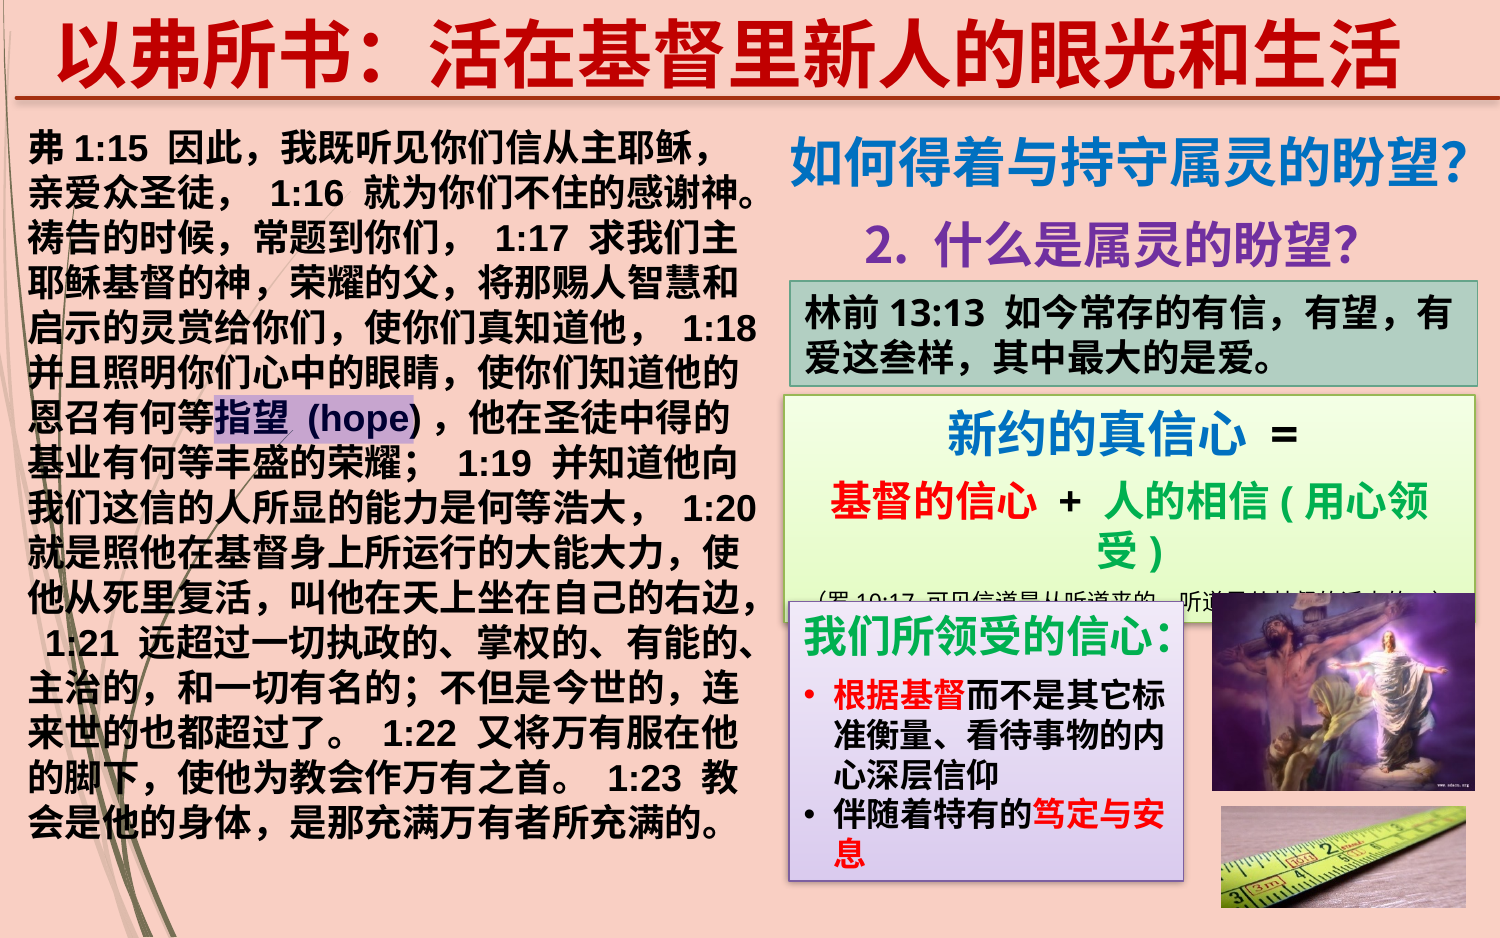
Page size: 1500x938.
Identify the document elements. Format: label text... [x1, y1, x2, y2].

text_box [788, 593, 1476, 908]
text_box 新约的真信心 = 基督的信心 + 人的相信(用心领受) （罗10:17 可见信道是从听道来的，听道是从基督的话来的。） [784, 395, 1476, 597]
text_box 什么是属灵的盼望？ [849, 206, 1363, 281]
text_box 林前13:13 如今常存的有信，有望，有爱这叁样，其中最大的是爱。 [789, 280, 1478, 387]
text_box 弗1:15 因此，我既听见你们信从主耶稣，亲爱众圣徒， 1:16 就为你们不住的感谢神。祷告的时候，常题到你们， 1:17 求我们主耶稣基督的神，荣耀的父，将那赐人智慧和启示的灵赏给你们，使你们真知道他， 1:18 并且照明你们心中的眼睛，使你们知道他的恩召有何等指望 (hope)，他在圣徒中得的基业有何等丰盛的荣耀； 1:19 并知道他向我们这信的人所显的能力是何等浩大， 1:20 就是照他在基督身上所运行的大能大力，使他从死里复活，叫他在天上坐在自己的右边， 1:21 远超过一切执政的、掌权的、有能的、主治的，和一切有名的；不但是今世的，连来世的也都超过了。 1:22 又将万有服在他的脚下，使他为教会作万有之首。 1:23 教会是他的身体，是那充满万有者所充满的。 [12, 116, 775, 852]
text_box 如何得着与持守属灵的盼望？ [774, 121, 1500, 202]
text_box [212, 394, 415, 445]
text_box 以弗所书：活在基督里新人的眼光和生活 [37, 0, 1438, 97]
